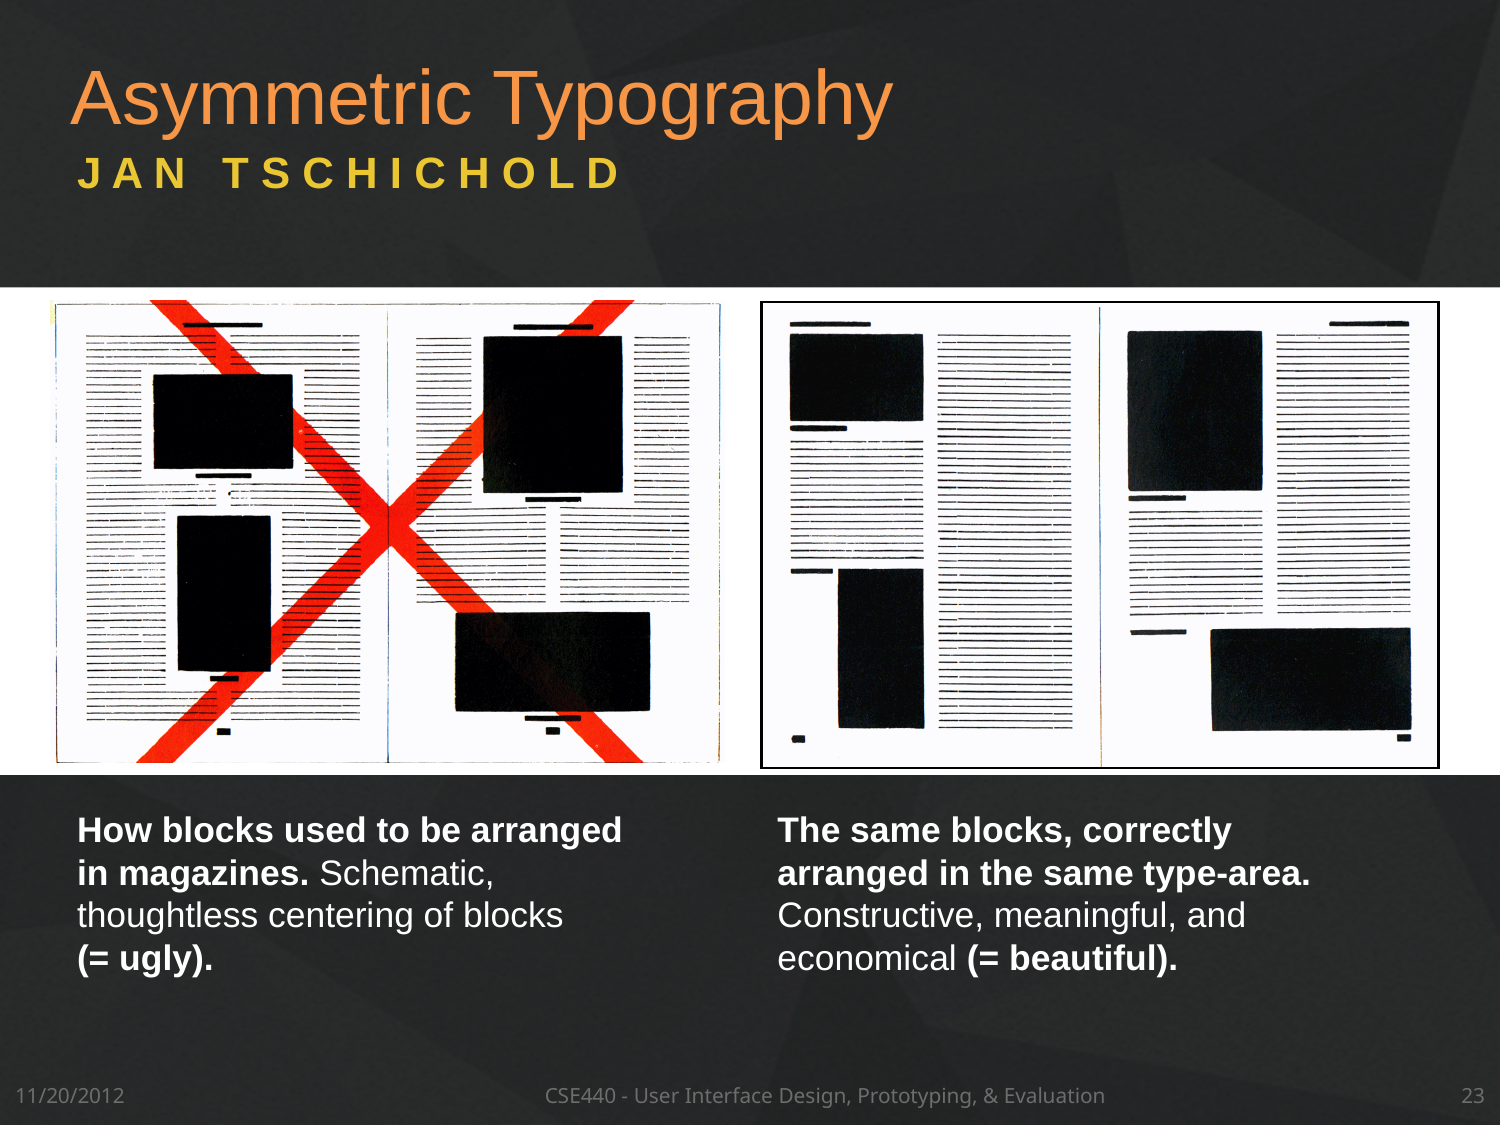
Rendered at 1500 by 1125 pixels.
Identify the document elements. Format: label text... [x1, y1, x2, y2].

text_box J A N T S C H I C H O L D [62, 137, 650, 205]
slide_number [0, 1074, 312, 1125]
title Asymmetric Typography [55, 0, 1478, 188]
text_box [0, 287, 1500, 775]
text_box How blocks used to be arranged in magazines. Schematic, thoughtless centering of blocks (= ugly). [62, 799, 663, 985]
footer CSE440 - User Interface Design, Prototyping, & Evaluation [312, 1074, 1337, 1125]
picture [0, 0, 1500, 287]
slide_number 23 [1337, 1074, 1500, 1125]
picture [49, 299, 726, 763]
picture [762, 302, 1438, 768]
picture [0, 775, 1500, 1074]
text_box The same blocks, correctly arranged in the same type-area. Constructive, meaningful, and economical (= beautiful). [762, 799, 1363, 985]
